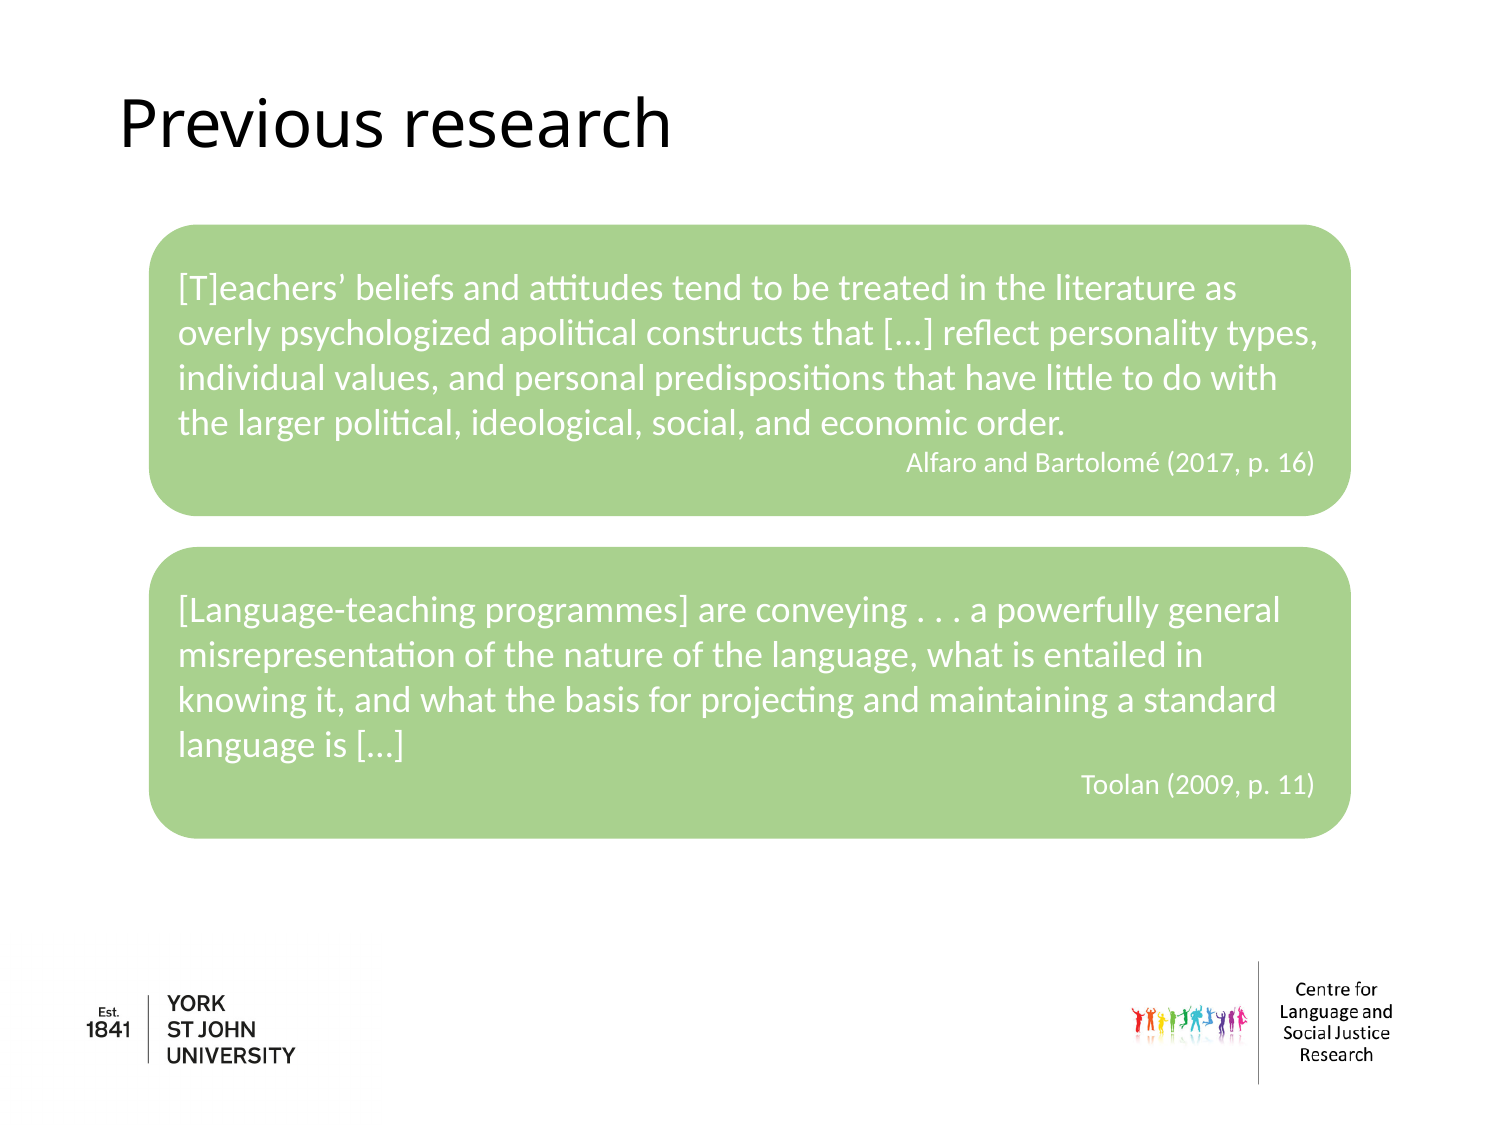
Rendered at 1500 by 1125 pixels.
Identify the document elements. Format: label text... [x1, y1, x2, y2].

text_box [T]eachers’ beliefs and attitudes tend to be treated in the literature as overly psychologized apolitical constructs that [...] reflect personality types, individual values, and personal predispositions that have little to do with the larger political, ideological, social, and economic order. Alfaro and Bartolomé (2017, p. 16) [147, 223, 1352, 518]
title Previous research [103, 59, 1397, 191]
text_box [Language-teaching programmes] are conveying . . . a powerfully general misrepresentation of the nature of the language, what is entailed in knowing it, and what the basis for projecting and maintaining a standard language is […] Toolan (2009, p. 11) [147, 545, 1352, 840]
picture [1093, 937, 1441, 1112]
picture [0, 933, 382, 1125]
